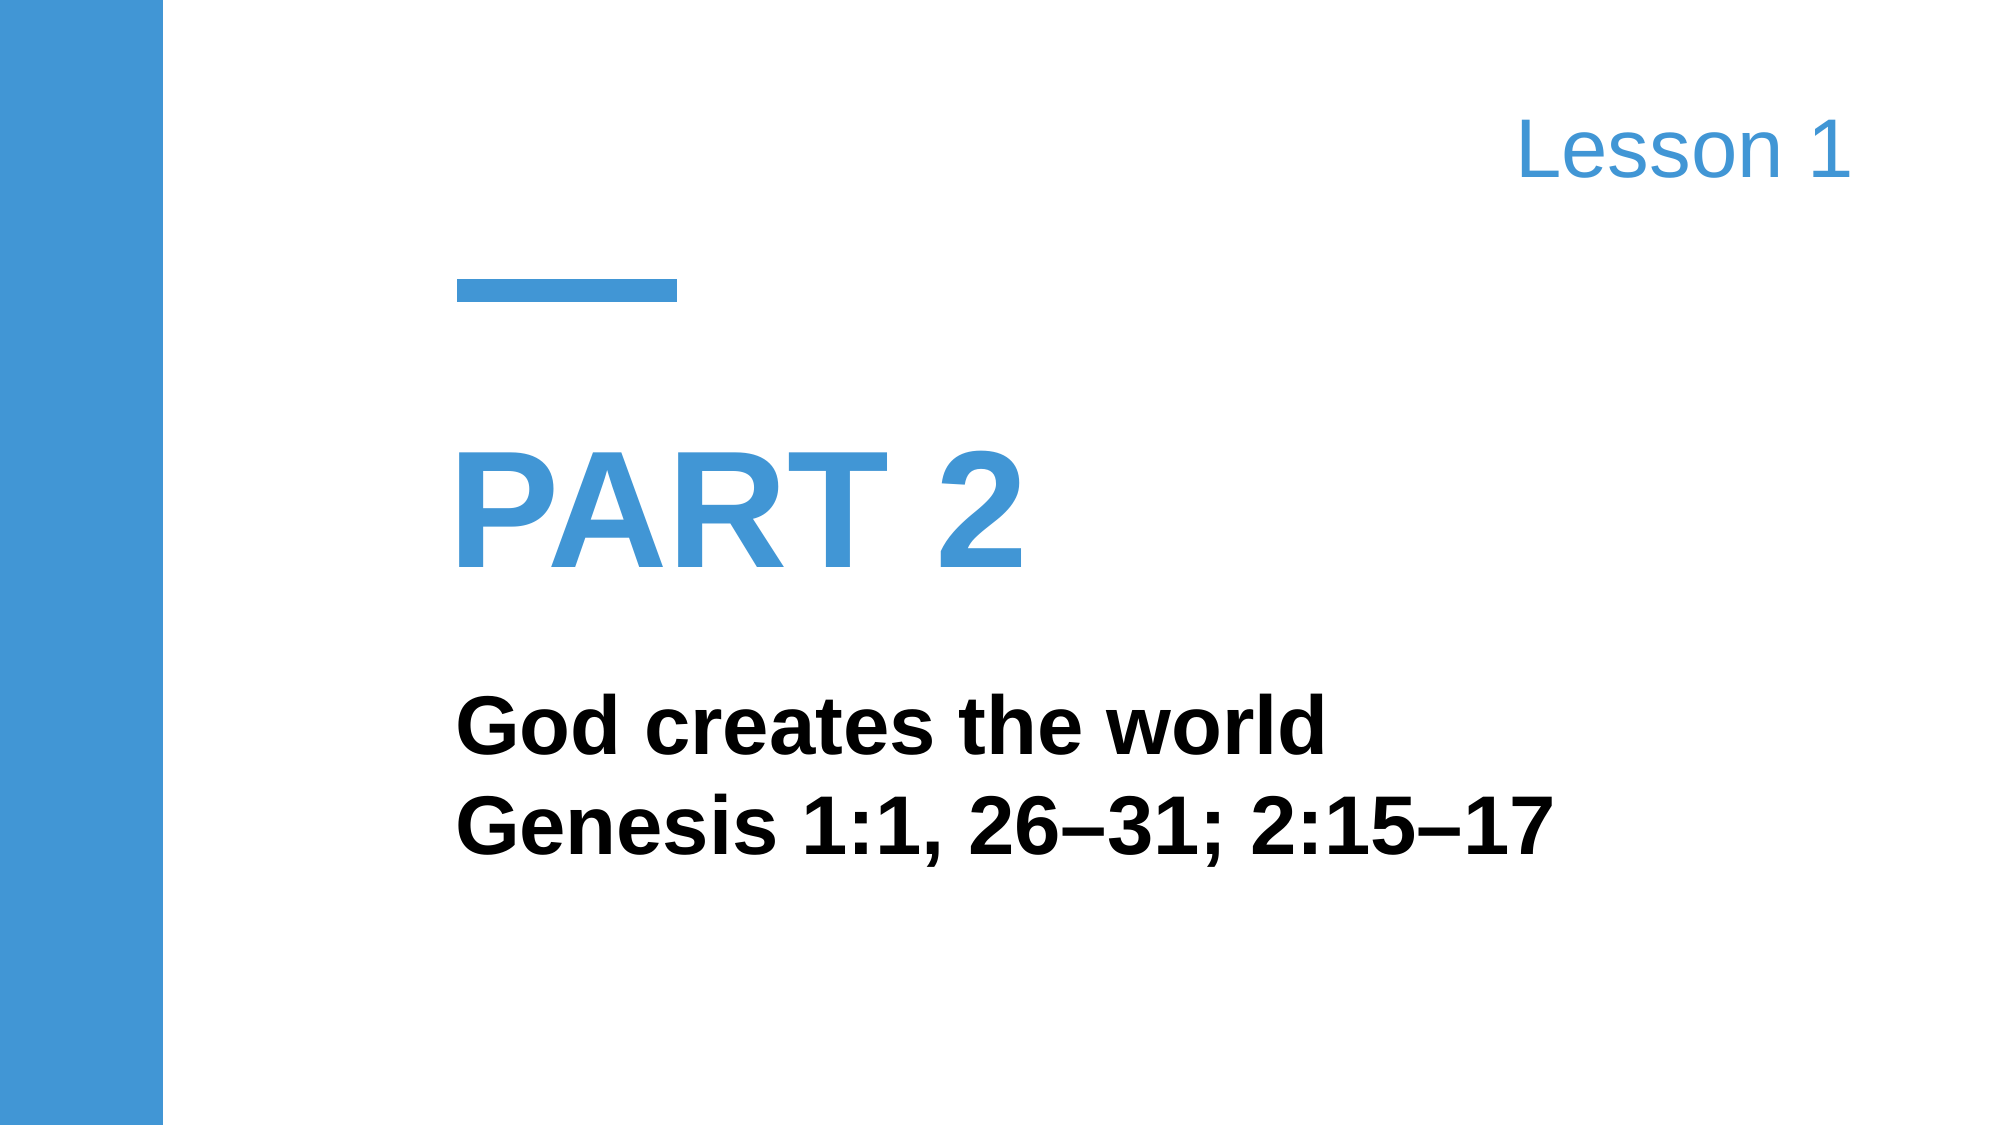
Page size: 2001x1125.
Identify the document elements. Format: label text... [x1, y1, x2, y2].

text_box [0, 0, 163, 1125]
text_box Lesson 1 [823, 86, 1869, 202]
text_box PART 2 [440, 392, 1850, 609]
text_box God creates the world Genesis 1:1, 26–31; 2:15–17 [440, 664, 1850, 879]
